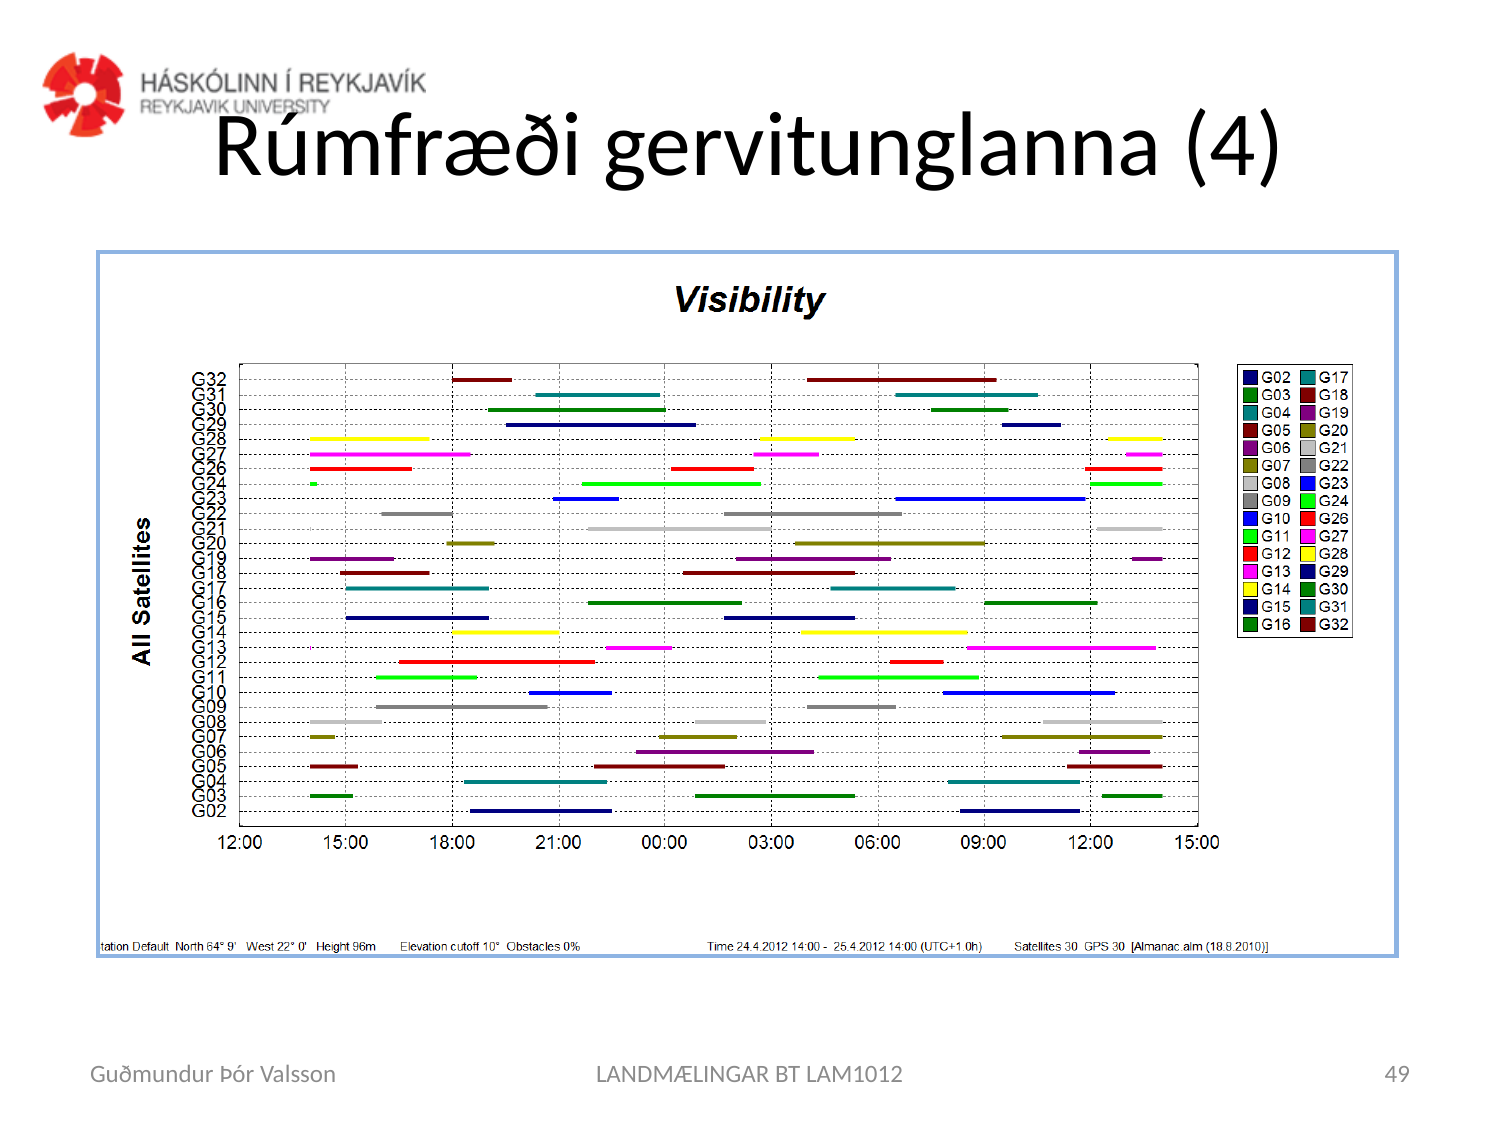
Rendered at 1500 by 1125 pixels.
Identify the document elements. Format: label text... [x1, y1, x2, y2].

footer LANDMÆLINGAR BT LAM1012 [512, 1042, 988, 1103]
title Rúmfræði gervitunglanna (4) [75, 45, 1425, 233]
slide_number Guðmundur Þór Valsson [75, 1042, 425, 1103]
picture [100, 254, 1395, 955]
picture [35, 35, 426, 153]
slide_number 49 [1074, 1042, 1425, 1103]
